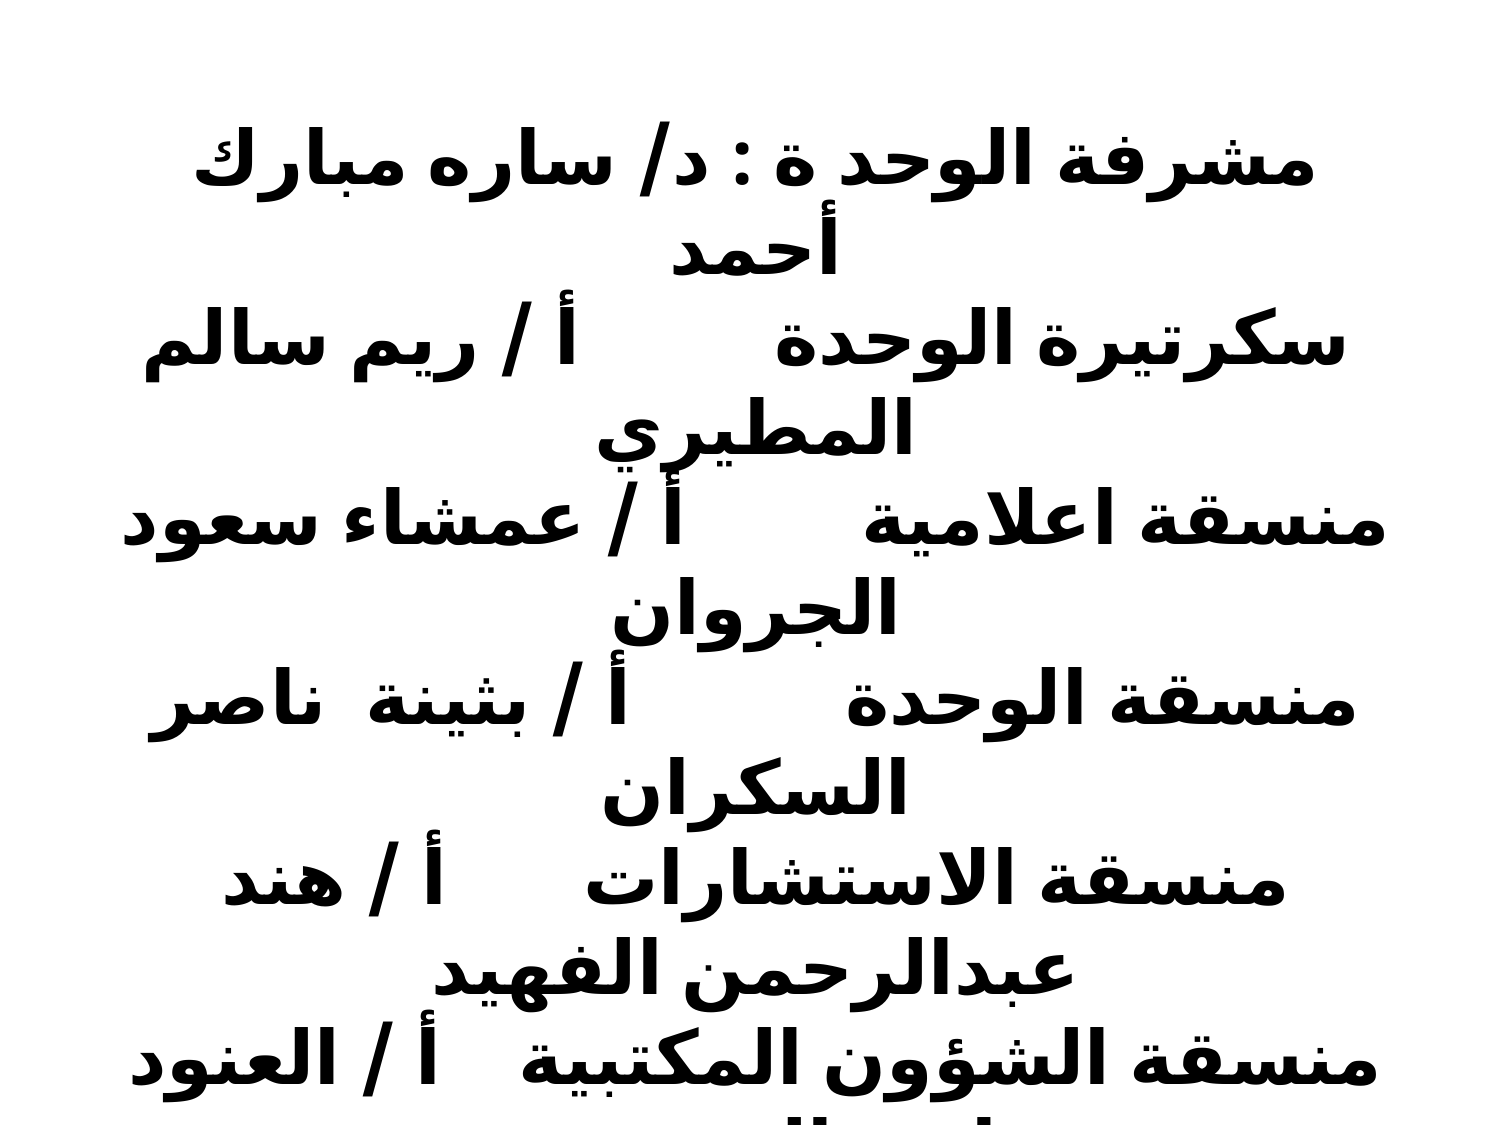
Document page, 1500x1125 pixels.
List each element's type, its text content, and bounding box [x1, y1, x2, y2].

text_box مشرفة الوحد ة : د/ ساره مبارك أحمد سكرتيرة الوحدة أ / ريم سالم المطيري منسقة اعلامية أ / عمشاء سعود الجروان منسقة الوحدة أ / بثينة ناصر السكران منسقة الاستشارات أ / هند عبدالرحمن الفهيد منسقة الشؤون المكتبية أ / العنود ناصر الدريويش [100, 101, 1412, 1125]
